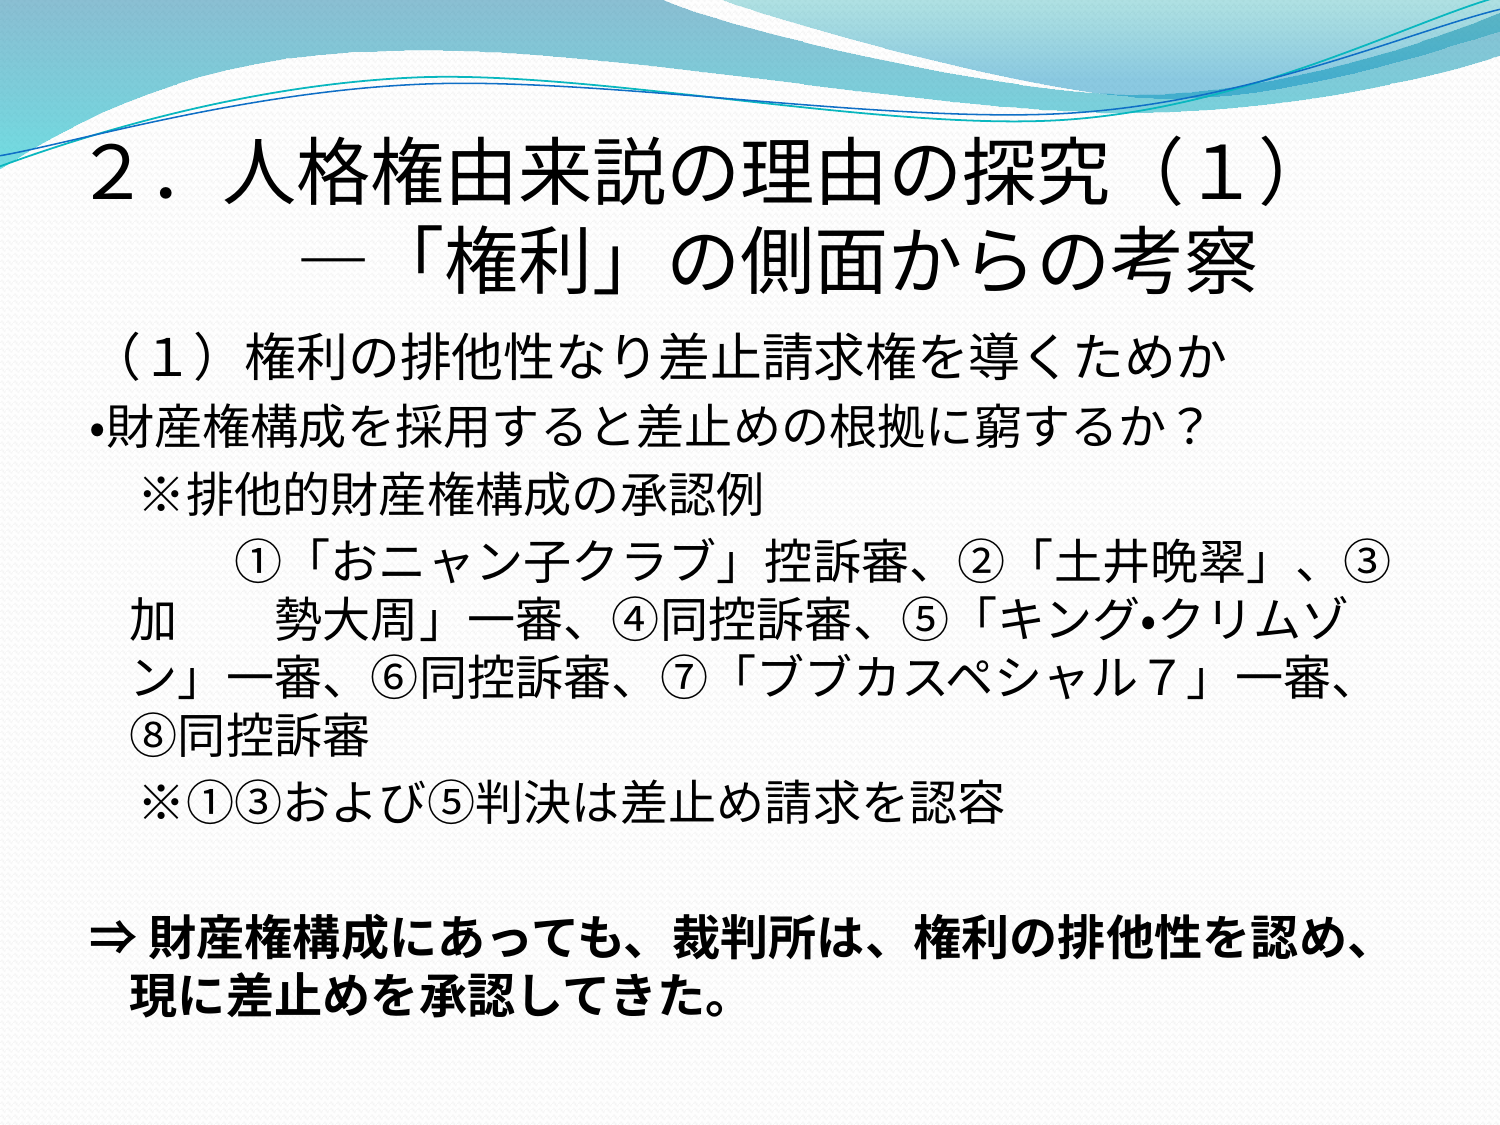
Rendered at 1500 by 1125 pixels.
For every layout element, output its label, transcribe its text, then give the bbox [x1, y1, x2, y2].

title ２．人格権由来説の理由の探究（１） ―「権利」の側面からの考察 [75, 115, 1425, 303]
list （１）権利の排他性なり差止請求権を導くためか ・財産権構成を採用すると差止めの根拠に窮するか？ ※排他的財産権構成の承認例 ①「おニャン子クラブ」控訴審、②「土井晩翠」、③加 勢大周」一審、④同控訴審、⑤「キング・クリムゾン」一審、⑥同控訴審、⑦「ブブカスペシャル７」一審、⑧同控訴審 ※①③および⑤判決は差止め請求を認容 ⇒財産権構成にあっても、裁判所は、権利の排他性を認め、現に差止めを承認してきた。 [75, 317, 1425, 1038]
